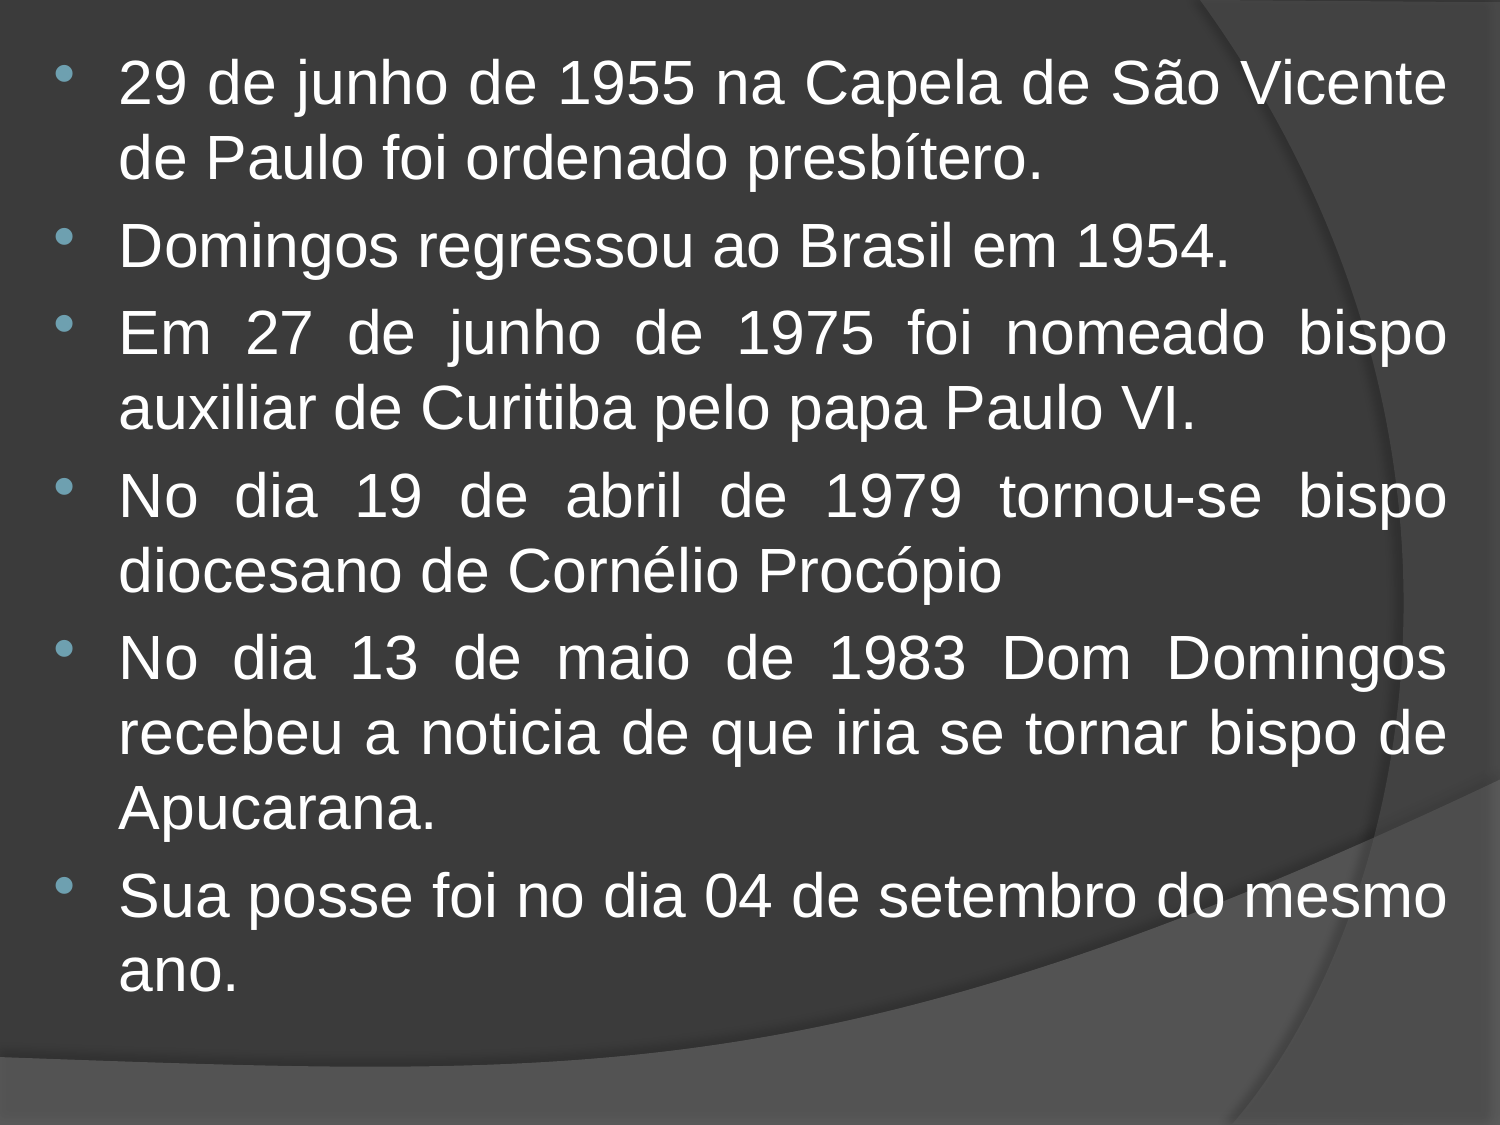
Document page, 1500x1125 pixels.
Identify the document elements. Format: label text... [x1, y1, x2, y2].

list 29 de junho de 1955 na Capela de São Vicente de Paulo foi ordenado presbítero. Domingos regressou ao Brasil em 1954. Em 27 de junho de 1975 foi nomeado bispo auxiliar de Curitiba pelo papa Paulo VI. No dia 19 de abril de 1979 tornou-se bispo diocesano de Cornélio Procópio No dia 13 de maio de 1983 Dom Domingos recebeu a noticia de que iria se tornar bispo de Apucarana. Sua posse foi no dia 04 de setembro do mesmo ano. [35, 35, 1465, 1079]
